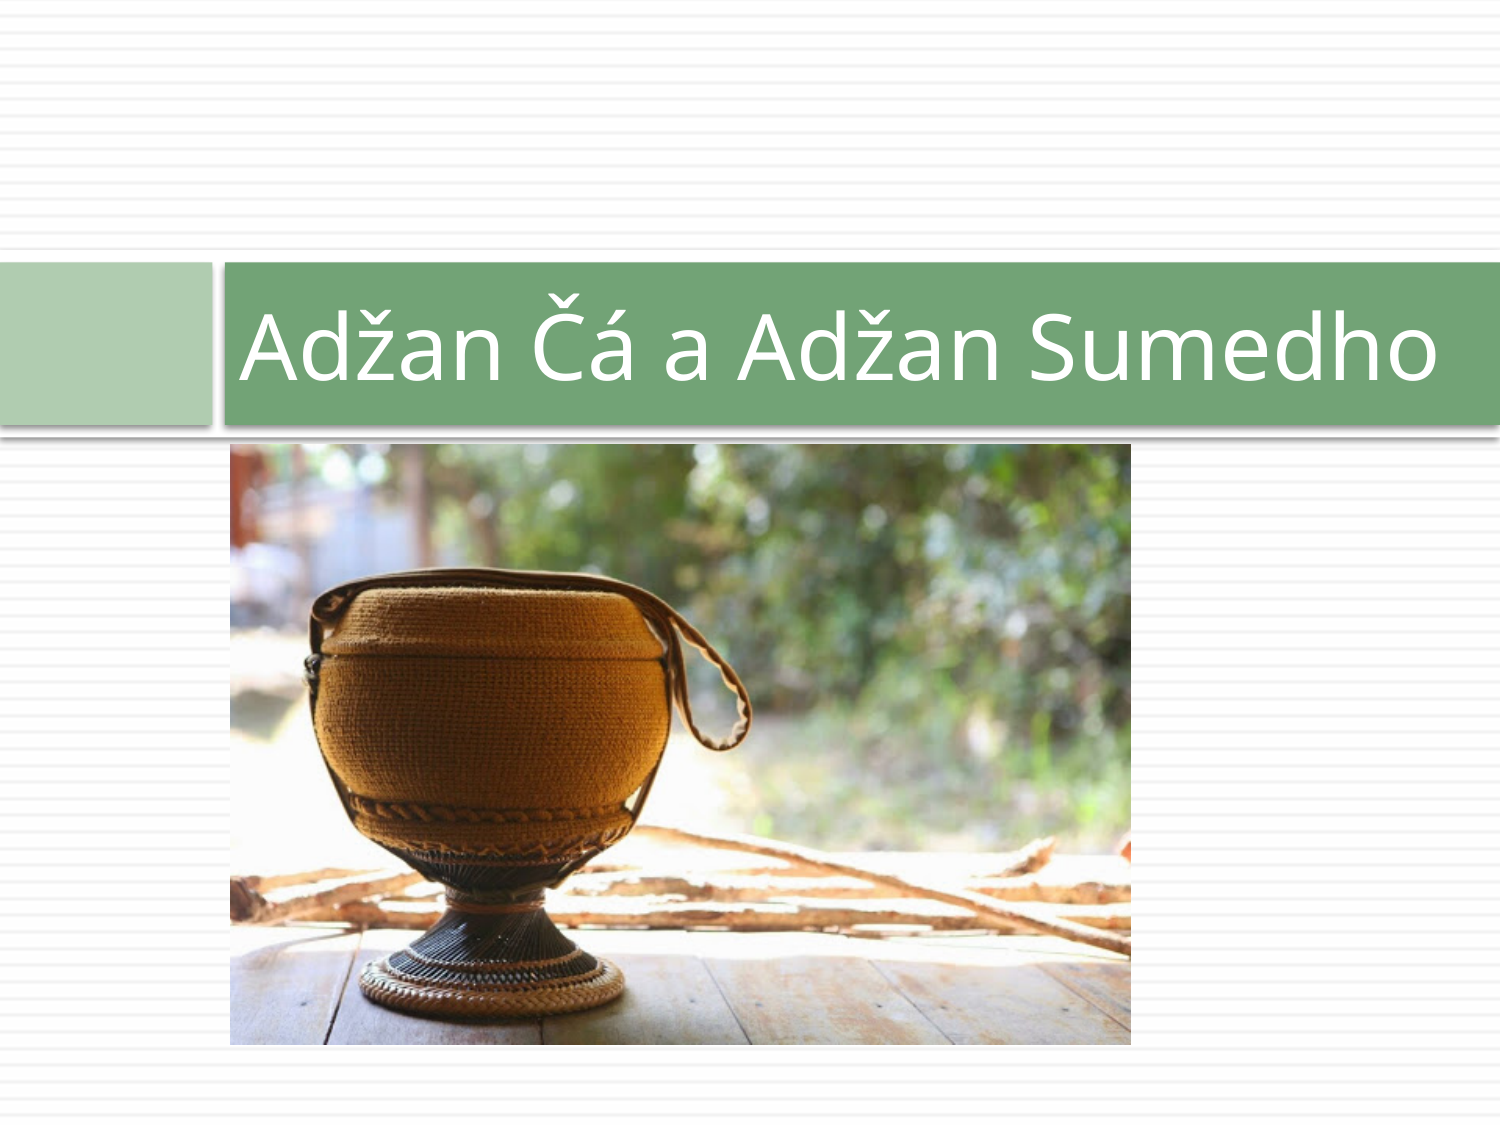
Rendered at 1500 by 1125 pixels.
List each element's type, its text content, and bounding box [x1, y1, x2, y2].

picture [229, 444, 1131, 1045]
title Adžan Čá a Adžan Sumedho [225, 262, 1475, 425]
